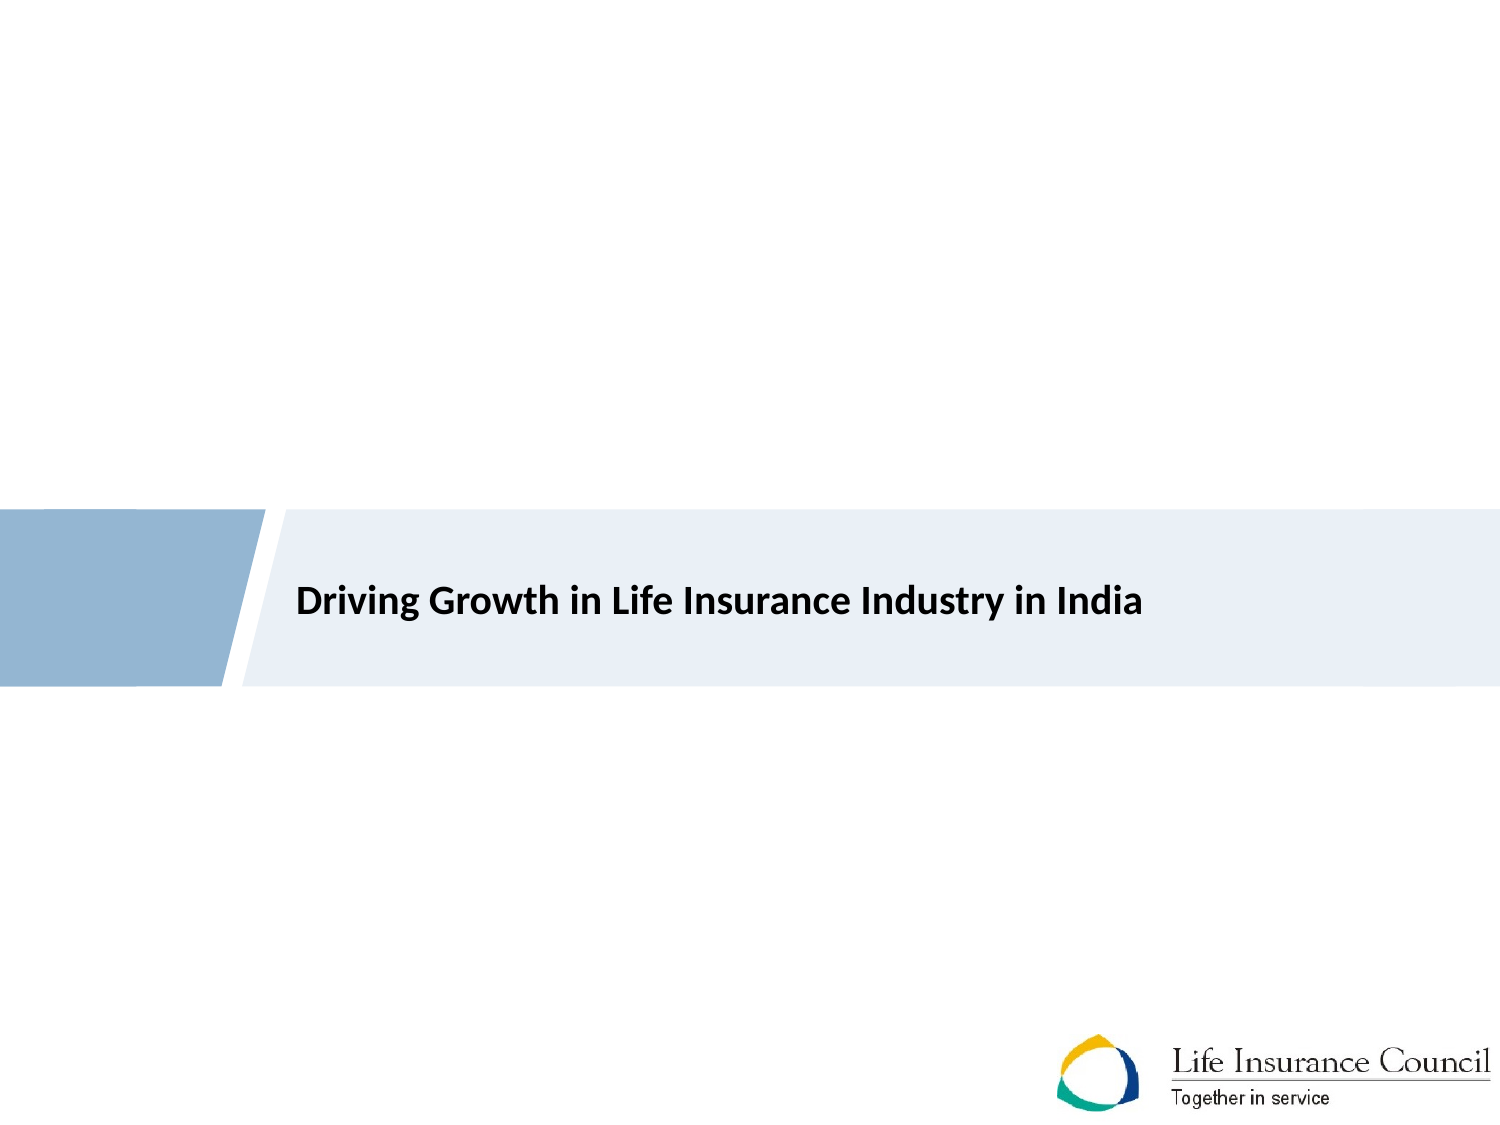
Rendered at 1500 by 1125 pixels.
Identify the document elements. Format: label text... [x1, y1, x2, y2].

list Driving Growth in Life Insurance Industry in India [281, 539, 1465, 658]
picture [1057, 1034, 1500, 1125]
